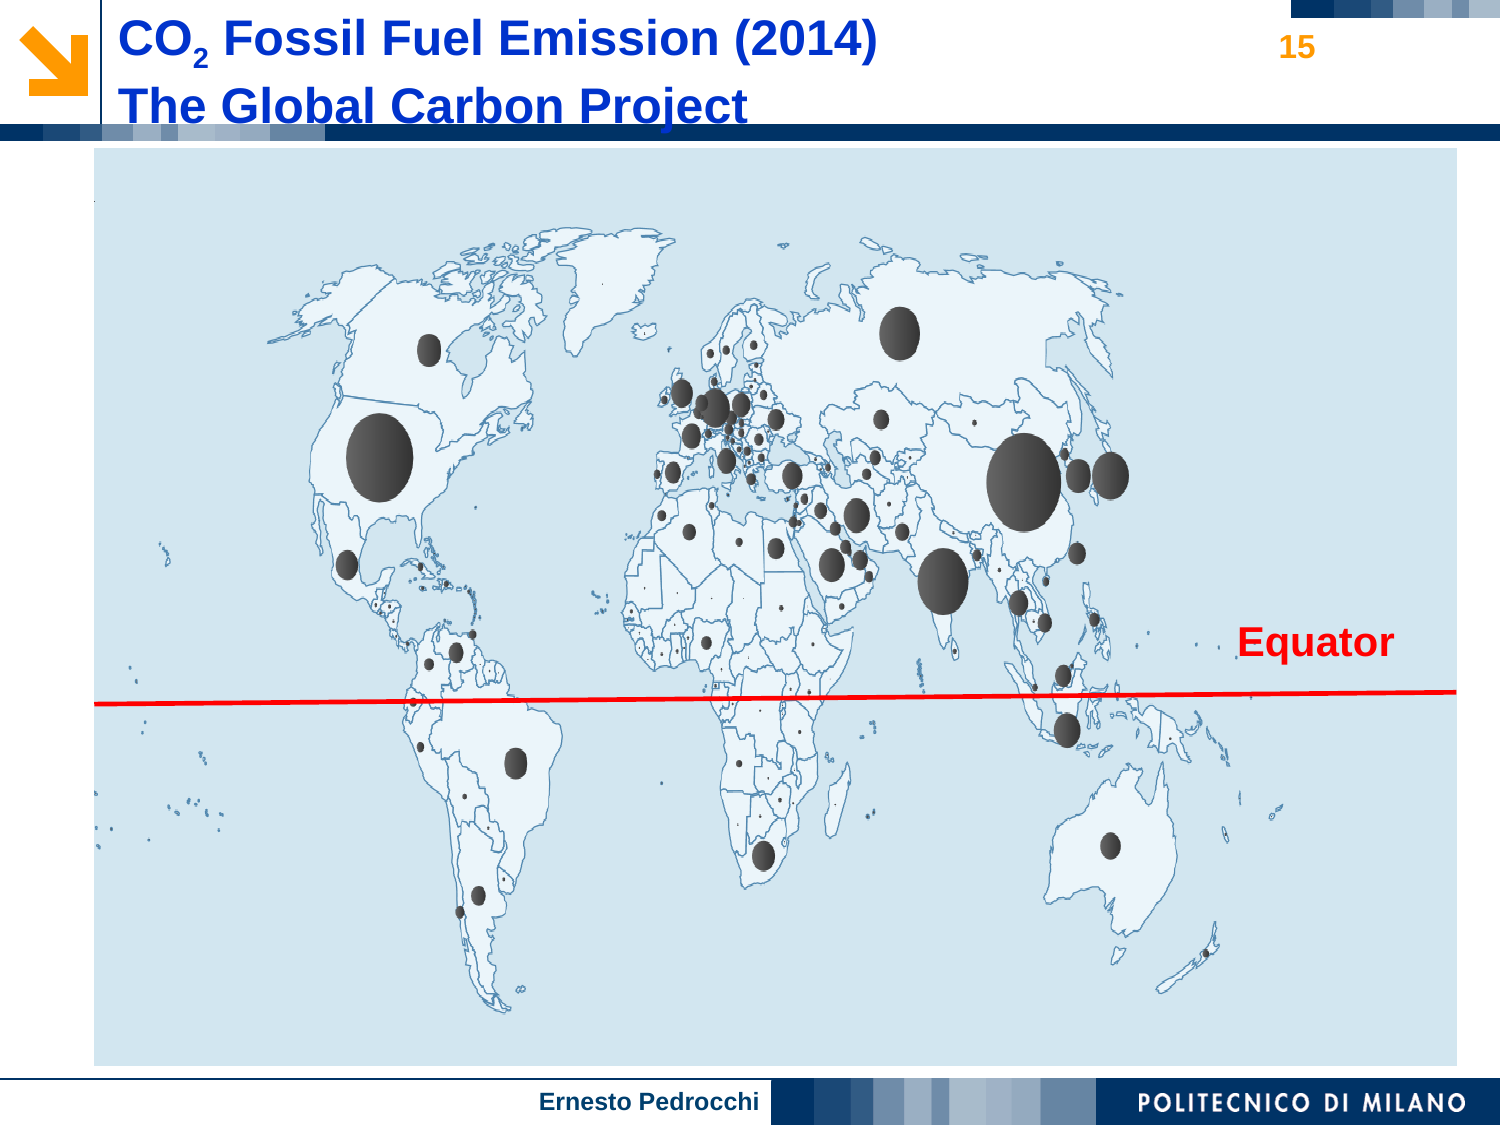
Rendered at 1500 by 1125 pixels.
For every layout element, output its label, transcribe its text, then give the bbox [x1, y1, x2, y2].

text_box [93, 148, 1457, 1067]
picture [0, 1074, 1500, 1125]
slide_number 15 [1276, 24, 1493, 66]
picture [0, 0, 1500, 141]
title CO2 Fossil Fuel Emission (2014) The Global Carbon Project [117, 5, 1486, 144]
